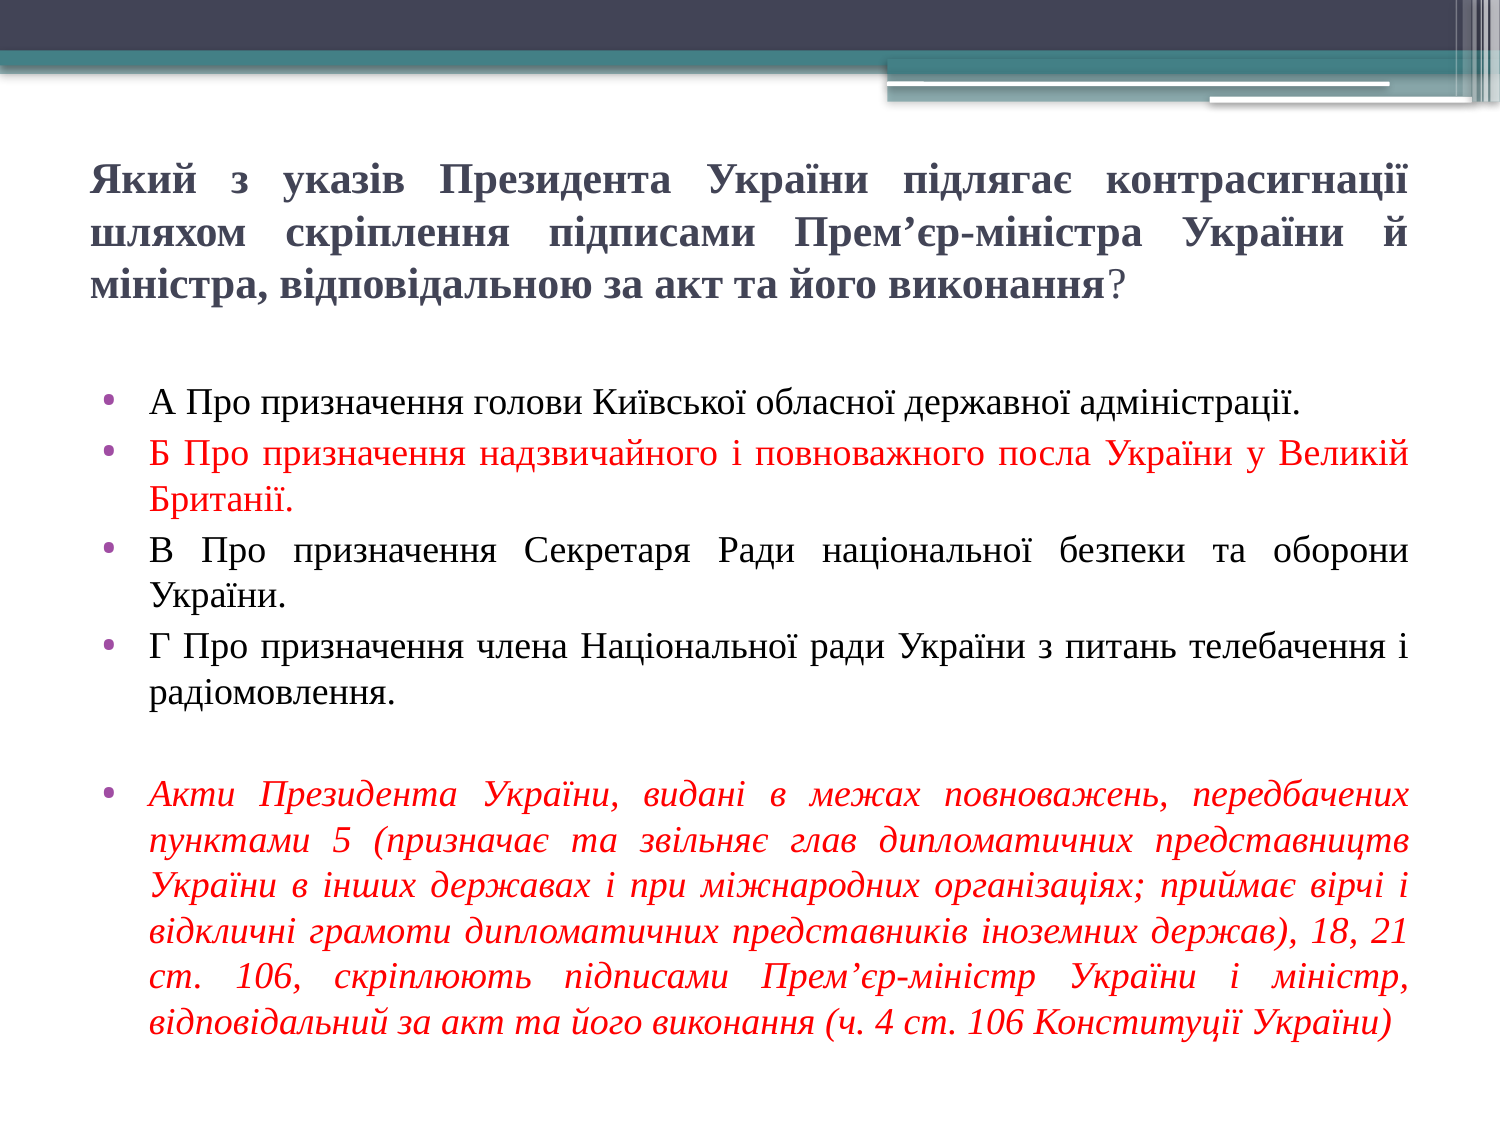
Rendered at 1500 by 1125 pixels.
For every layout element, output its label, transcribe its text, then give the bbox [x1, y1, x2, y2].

title Який з указів Президента України підлягає контрасигнації шляхом скріплення підписами Прем’єр-міністра України й міністра, відповідальною за акт та його виконання? [75, 140, 1425, 317]
list А Про призначення голови Київської обласної державної адміністрації. Б Про призначення надзвичайного і повноважного посла України у Великій Британії. В Про призначення Секретаря Ради національної безпеки та оборони України. Г Про призначення члена Національної ради України з питань телебачення і радіомовлення. Акти Президента України, видані в межах повноважень, передбачених пунктами 5 (призначає та звільняє глав дипломатичних представництв України в інших державах і при міжнародних організаціях; приймає вірчі і відкличні грамоти дипломатичних представників іноземних держав), 18, 21 ст. 106, скріплюють підписами Прем’єр-міністр України і міністр, відповідальний за акт та його виконання (ч. 4 ст. 106 Конституції України) [75, 368, 1425, 1079]
